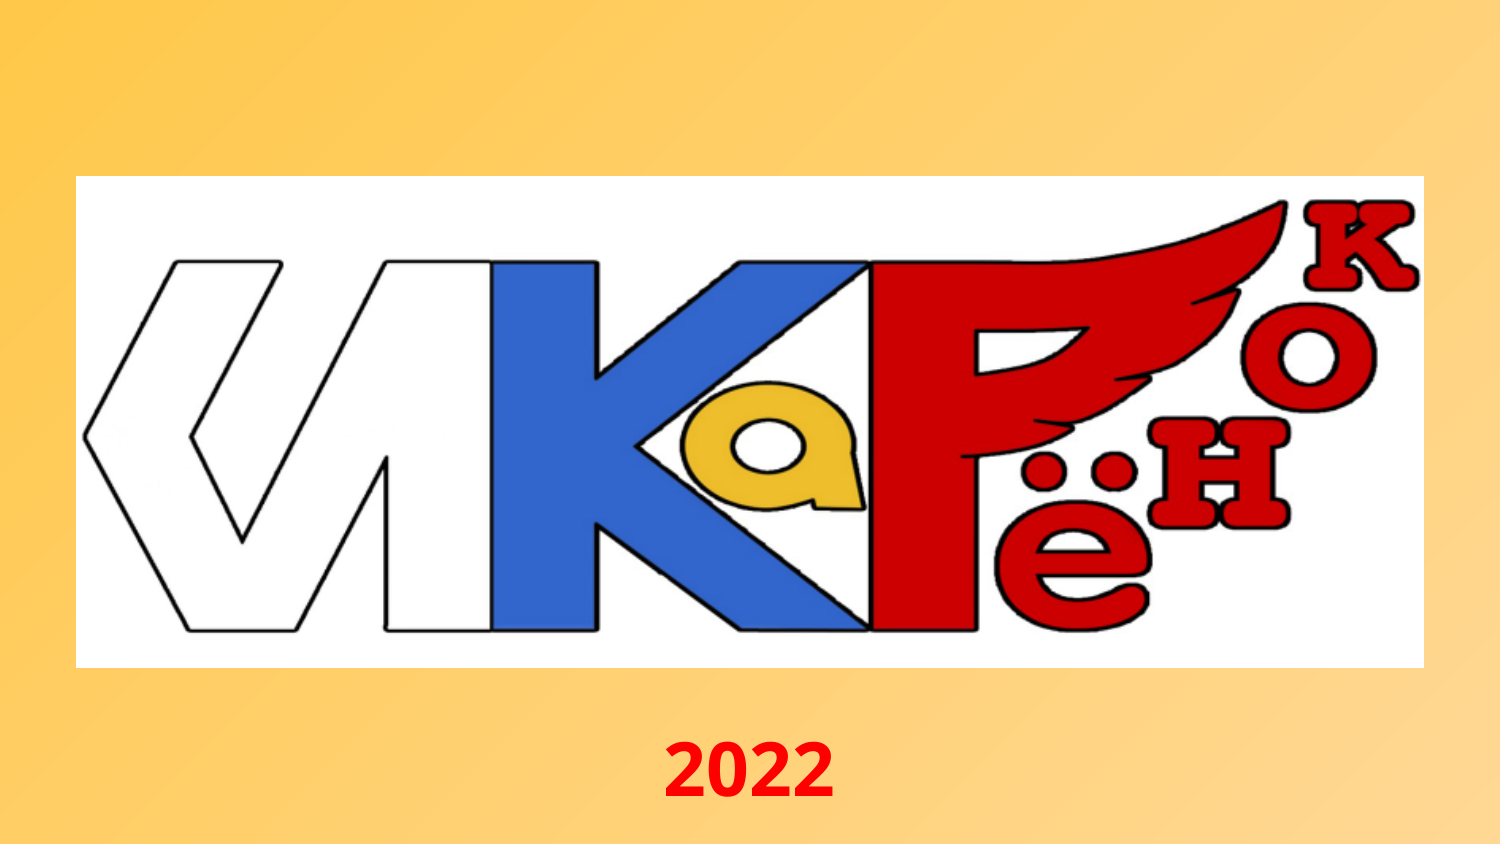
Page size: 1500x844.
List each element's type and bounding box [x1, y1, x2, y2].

picture [76, 175, 1424, 668]
